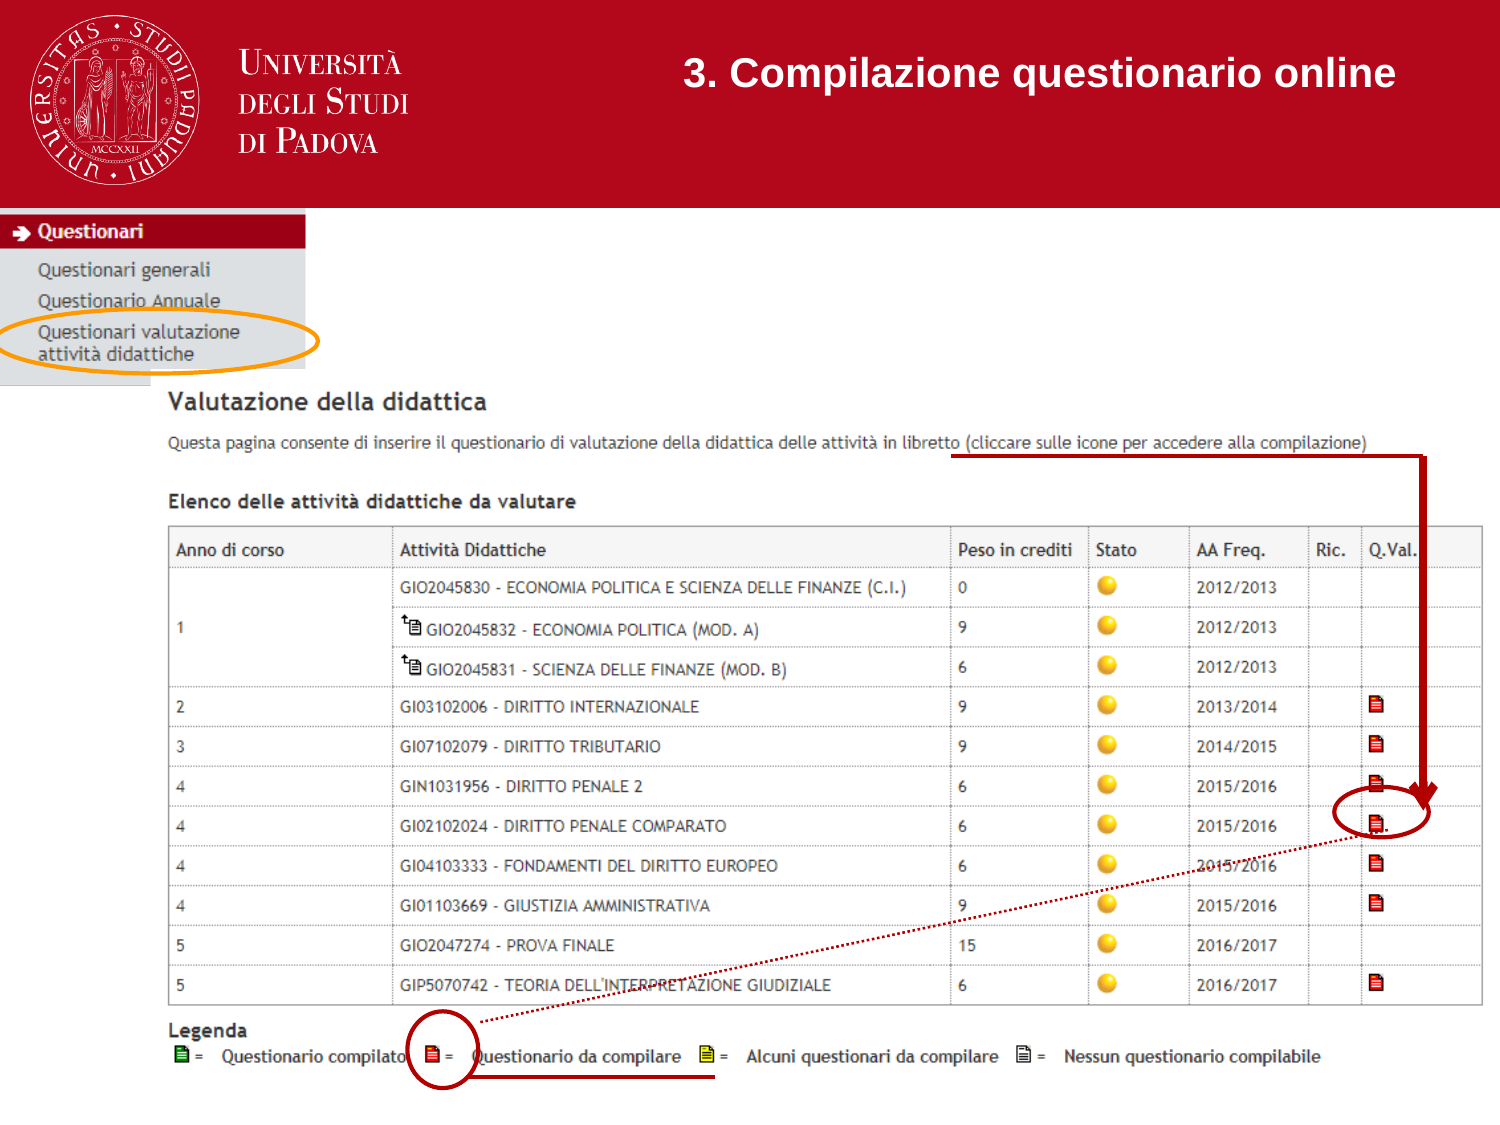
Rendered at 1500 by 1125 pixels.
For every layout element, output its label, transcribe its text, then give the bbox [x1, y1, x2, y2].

picture [0, 200, 1495, 1107]
picture [29, 15, 408, 185]
text_box 3. Compilazione questionario online [0, 0, 1500, 208]
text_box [407, 829, 1389, 1089]
